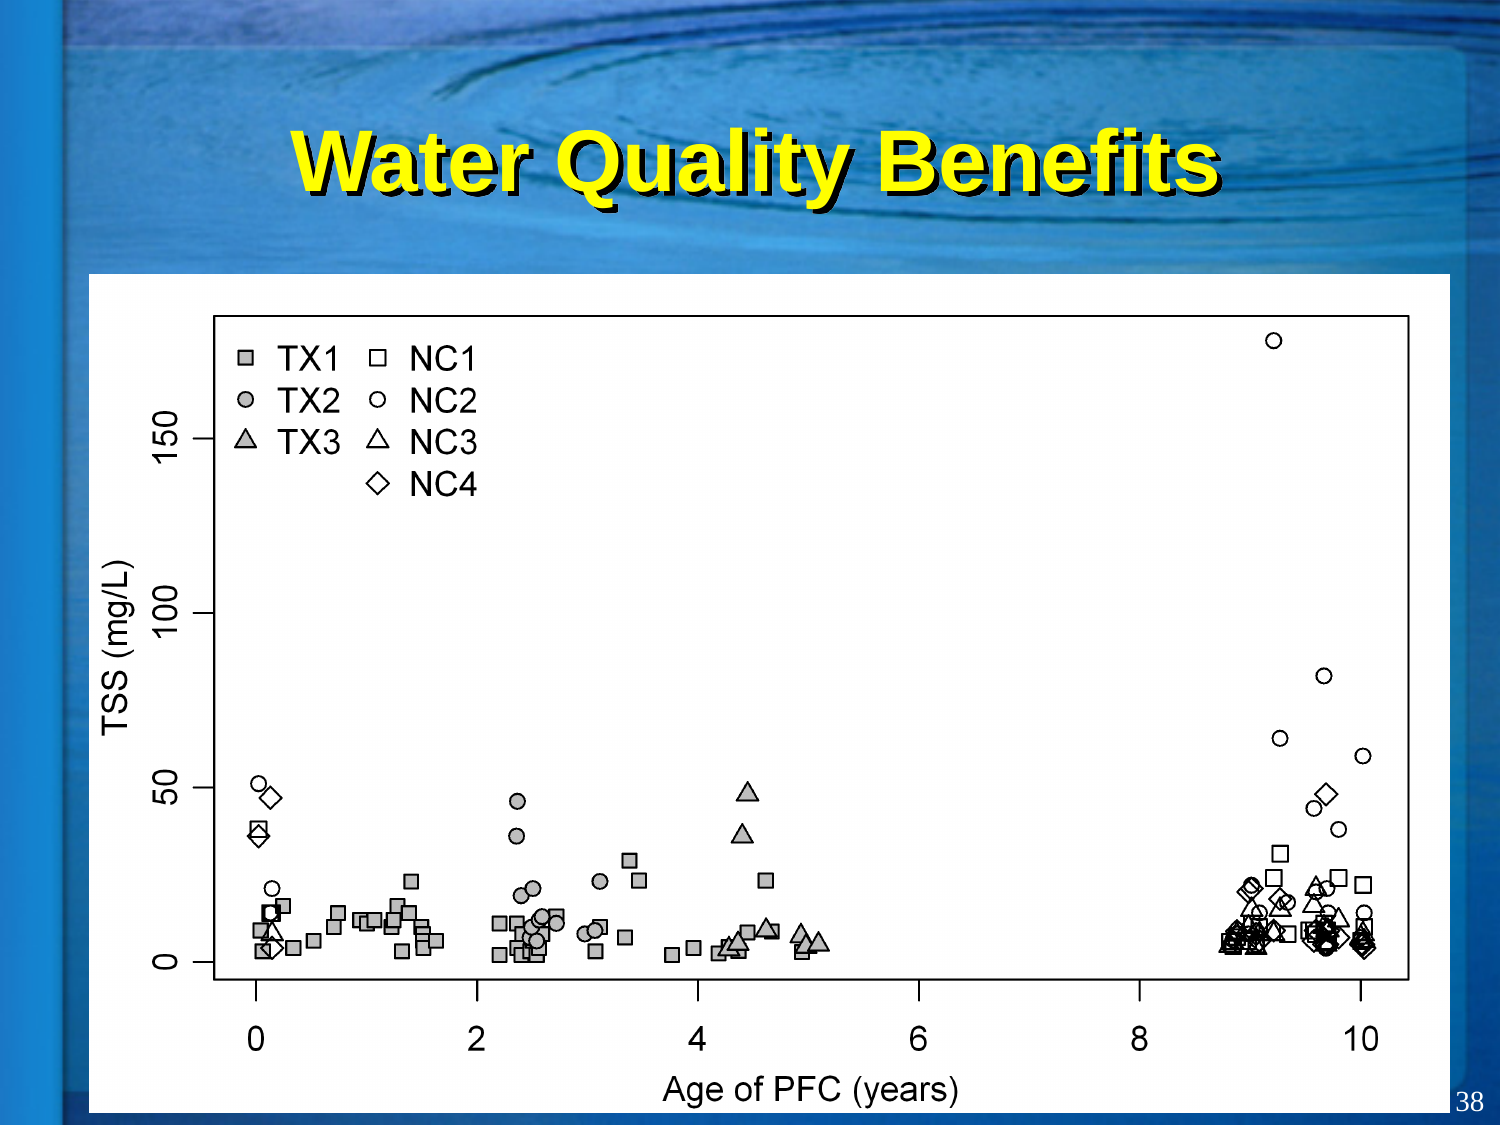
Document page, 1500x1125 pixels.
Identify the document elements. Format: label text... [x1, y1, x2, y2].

slide_number 38 [1187, 1074, 1500, 1125]
picture [0, 0, 1500, 1125]
title Water Quality Benefits [75, 62, 1438, 250]
